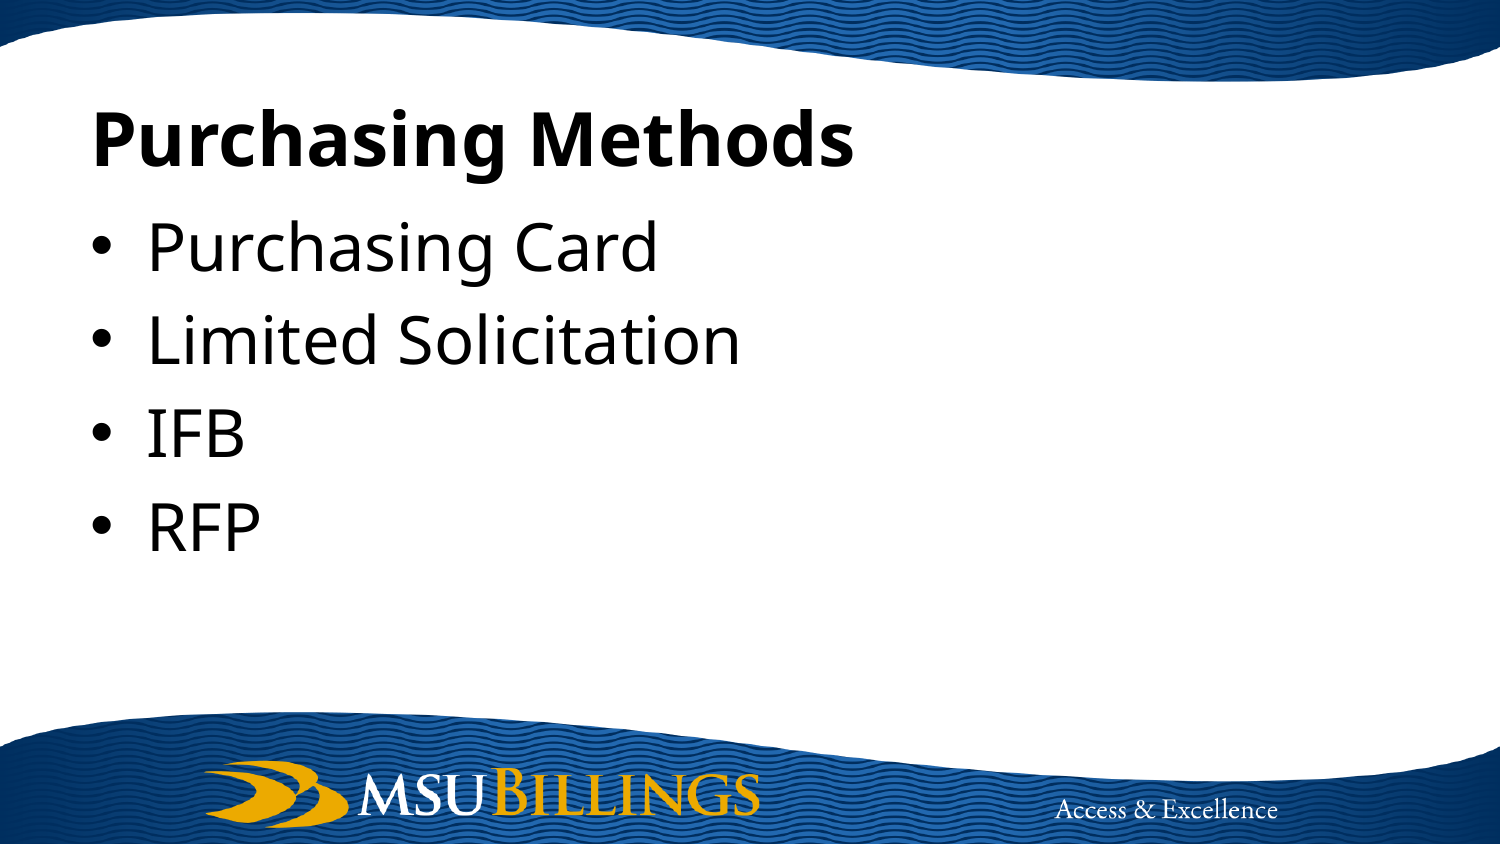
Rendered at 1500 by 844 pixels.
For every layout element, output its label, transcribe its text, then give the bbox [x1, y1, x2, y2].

picture [0, 0, 1500, 844]
list Purchasing Card Limited Solicitation IFB RFP [75, 196, 1425, 709]
title Purchasing Methods [75, 65, 1425, 196]
